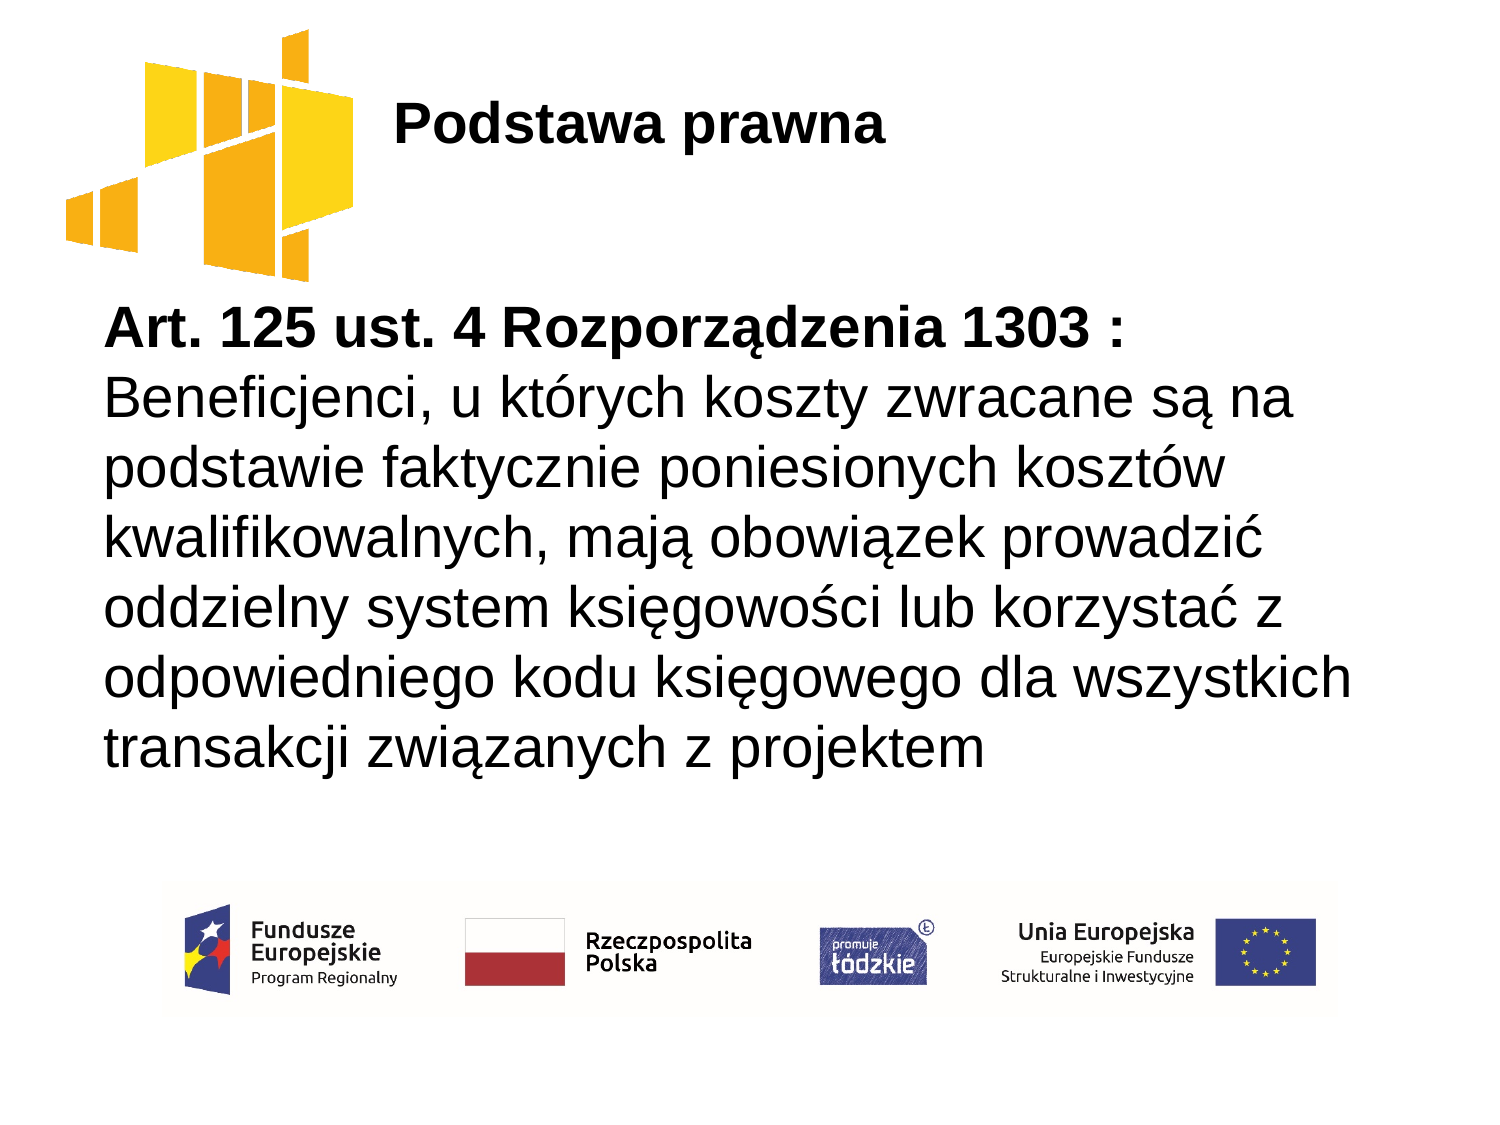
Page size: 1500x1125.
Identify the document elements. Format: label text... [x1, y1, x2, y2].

text_box Podstawa prawna [378, 78, 1209, 233]
text_box Art. 125 ust. 4 Rozporządzenia 1303 : Beneficjenci, u których koszty zwracane są na podstawie faktycznie poniesionych kosztów kwalifikowalnych, mają obowiązek prowadzić oddzielny system księgowości lub korzystać z odpowiedniego kodu księgowego dla wszystkich transakcji związanych z projektem [88, 281, 1424, 786]
picture [162, 881, 1338, 1018]
picture [65, 28, 354, 282]
